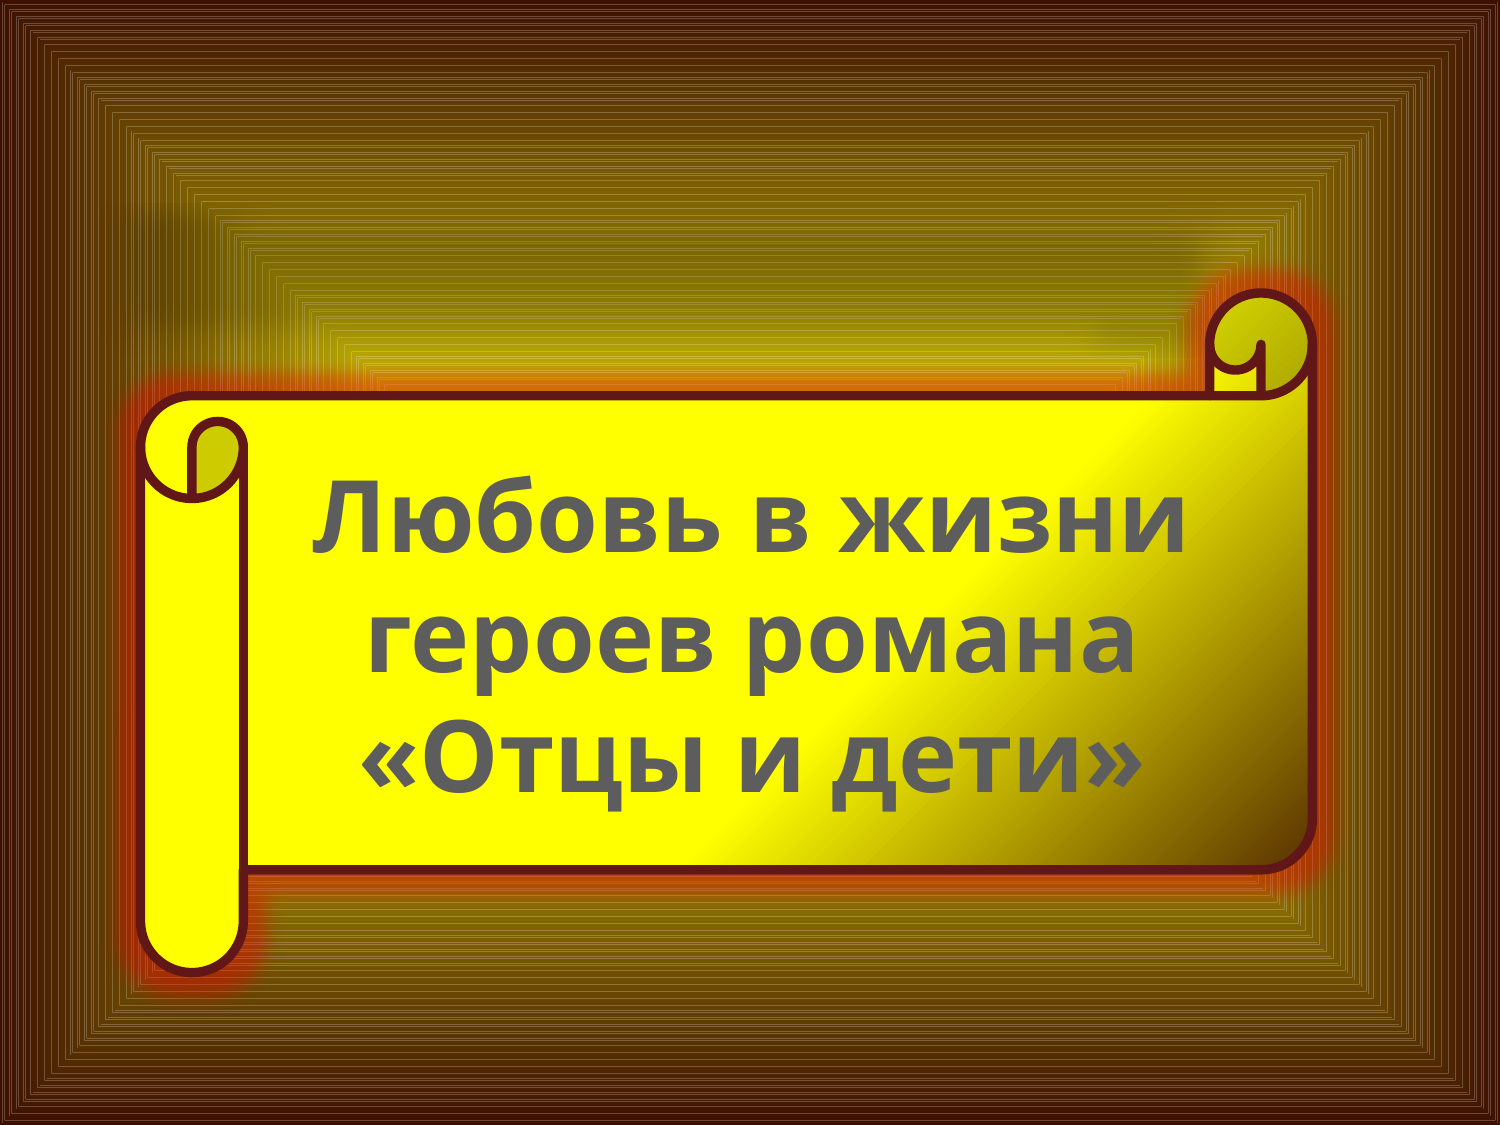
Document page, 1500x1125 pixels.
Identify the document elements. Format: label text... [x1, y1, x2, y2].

text_box Любовь в жизни героев романа «Отцы и дети» [138, 290, 1315, 975]
